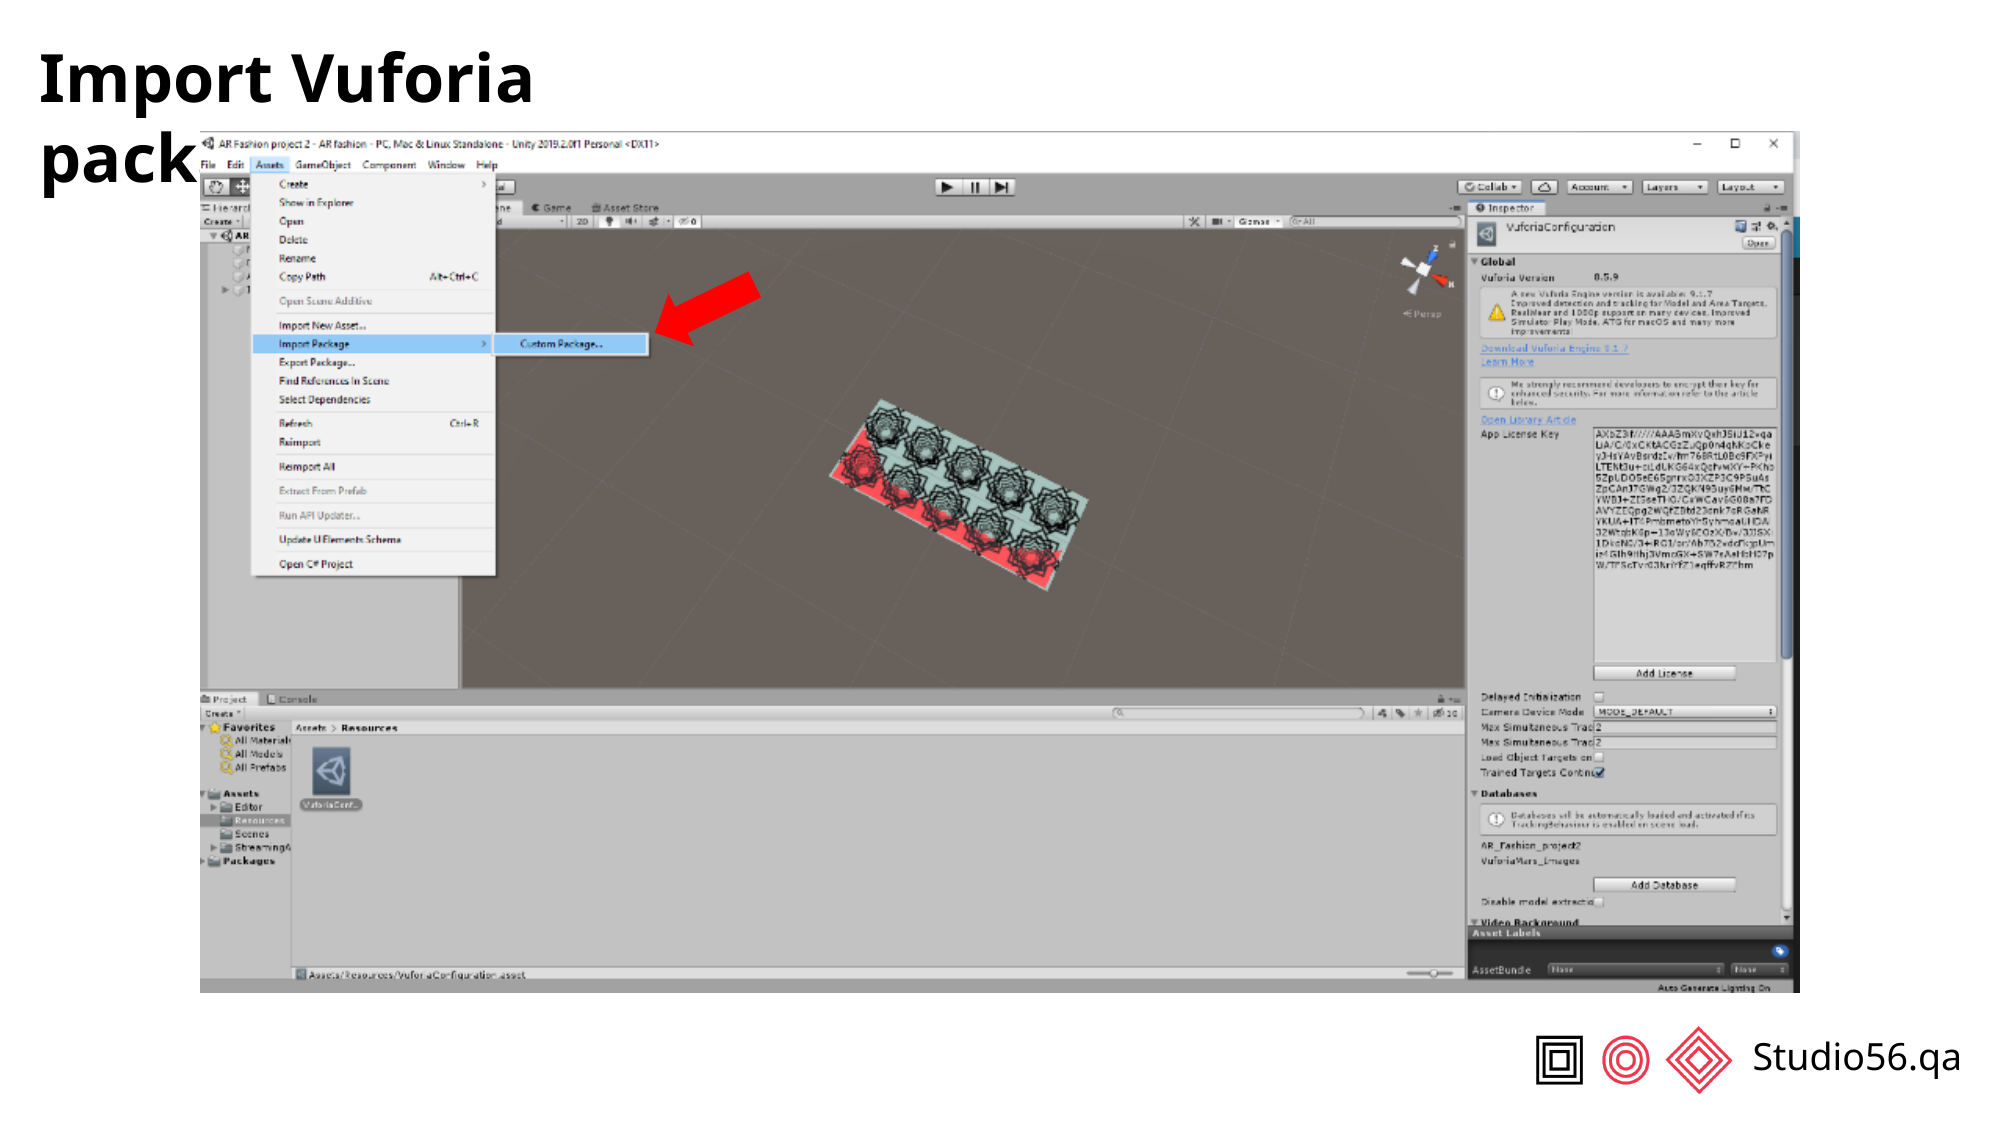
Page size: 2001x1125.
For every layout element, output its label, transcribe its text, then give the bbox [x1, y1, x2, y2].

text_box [1533, 1025, 1750, 1097]
text_box Import Vuforia package [25, 28, 731, 126]
text_box Studio56.qa [1750, 1025, 1978, 1086]
picture [200, 131, 1800, 993]
